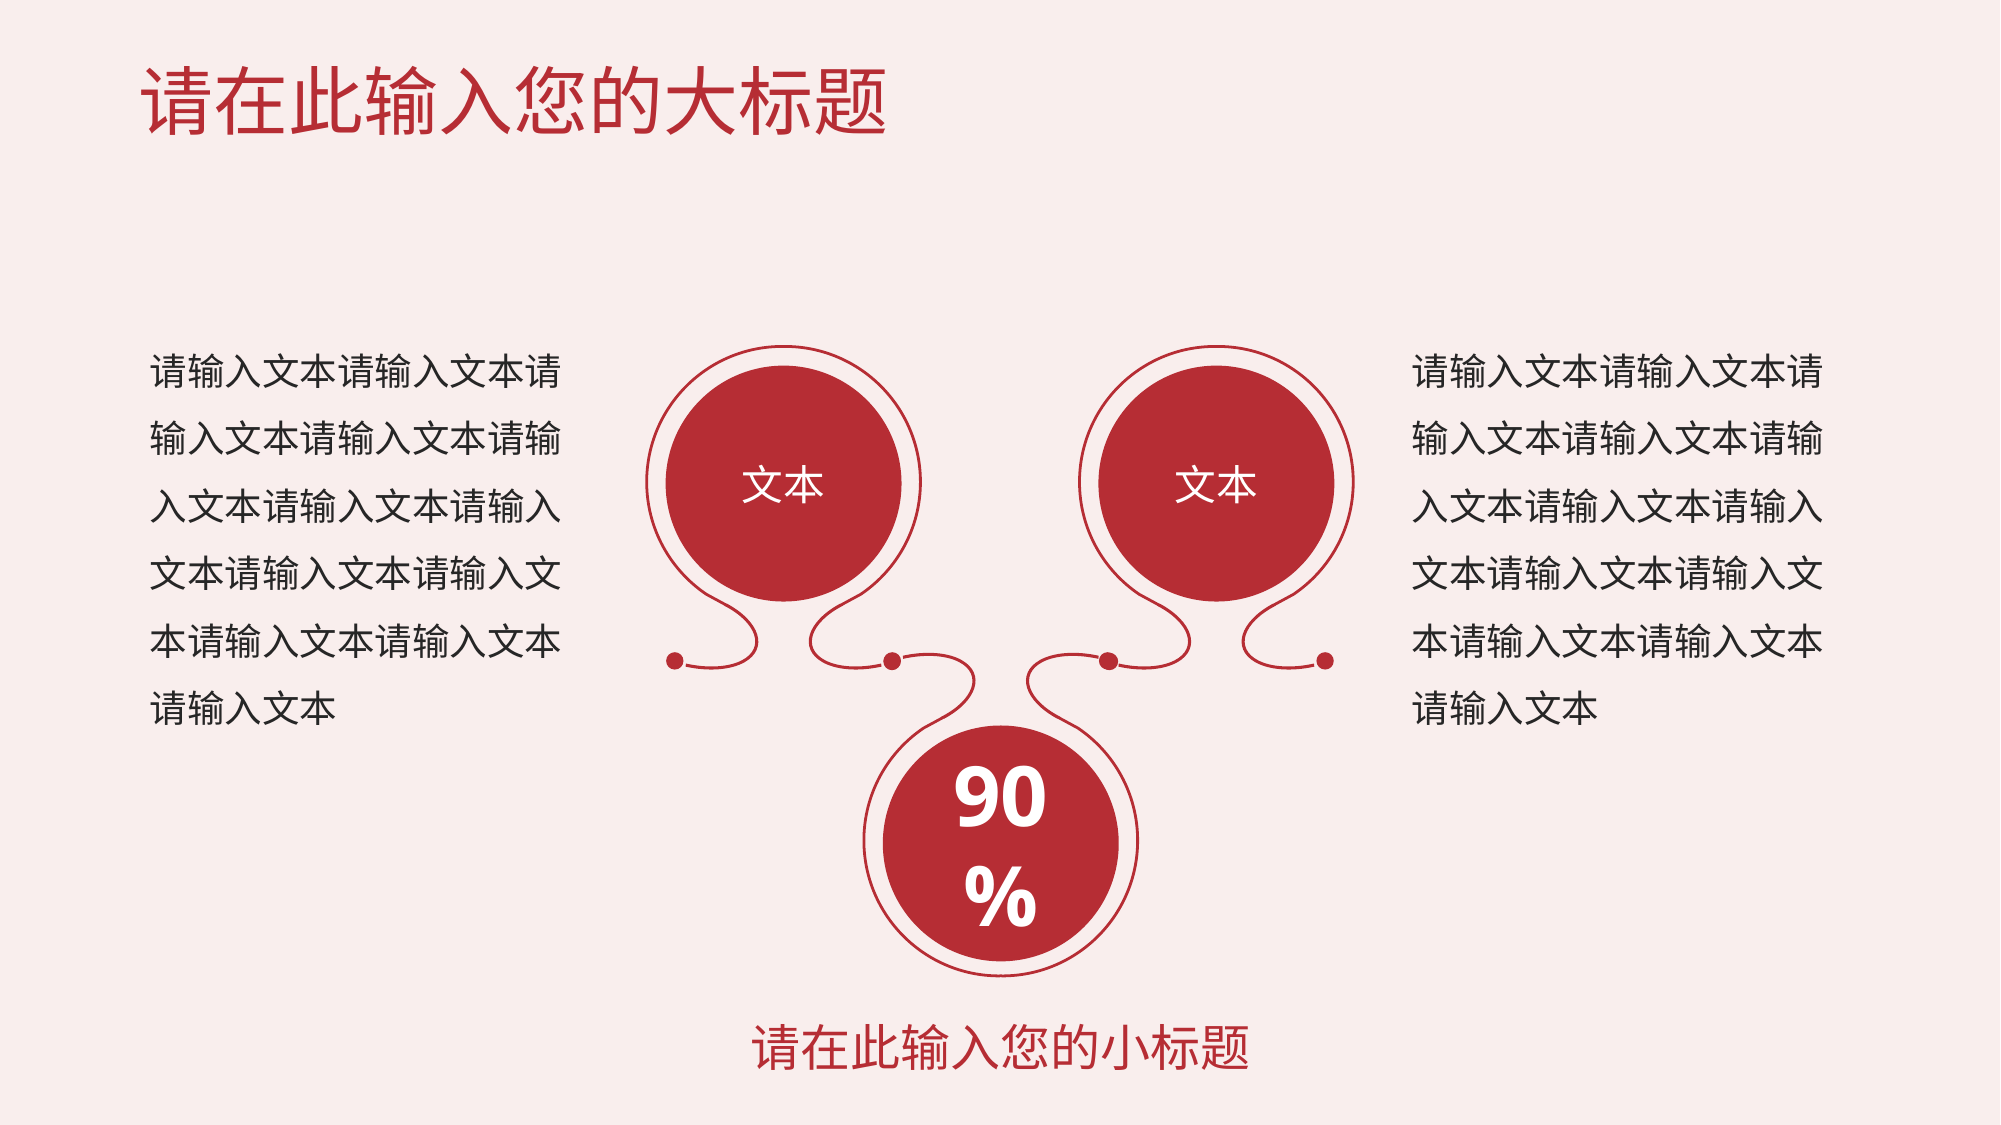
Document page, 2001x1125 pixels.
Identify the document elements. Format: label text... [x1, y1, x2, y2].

text_box 请在此输入您的小标题 [585, 983, 1416, 1080]
text_box 请输入文本请输入文本请输入文本请输入文本请输入文本请输入文本请输入文本请输入文本请输入文本请输入文本请输入文本请输入文本 [1396, 290, 1868, 765]
text_box 90% [881, 724, 1120, 963]
text_box [644, 344, 923, 671]
title 请在此输入您的大标题 [123, 36, 1644, 176]
text_box [861, 651, 1141, 979]
text_box 请输入文本请输入文本请输入文本请输入文本请输入文本请输入文本请输入文本请输入文本请输入文本请输入文本请输入文本请输入文本 [134, 290, 605, 765]
text_box [1077, 344, 1356, 671]
text_box 文本 [664, 364, 903, 603]
text_box 文本 [1097, 364, 1336, 603]
